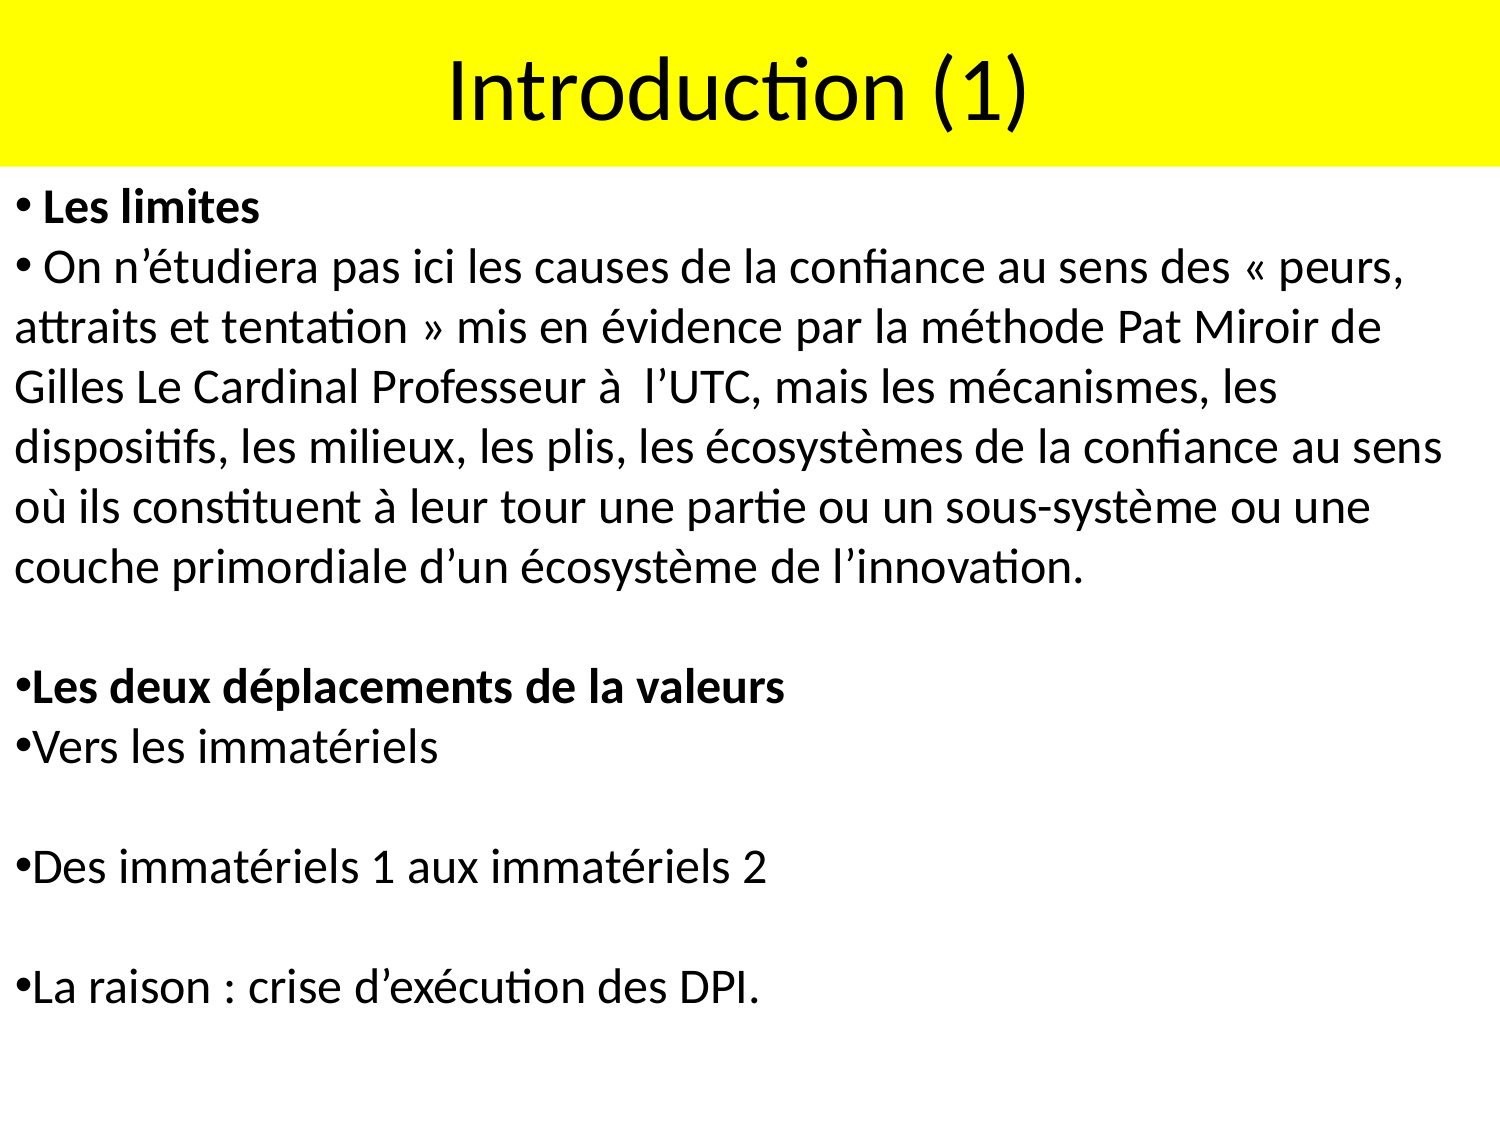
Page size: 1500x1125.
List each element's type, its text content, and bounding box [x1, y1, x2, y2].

text_box Les limites On n’étudiera pas ici les causes de la confiance au sens des « peurs, attraits et tentation » mis en évidence par la méthode Pat Miroir de Gilles Le Cardinal Professeur à l’UTC, mais les mécanismes, les dispositifs, les milieux, les plis, les écosystèmes de la confiance au sens où ils constituent à leur tour une partie ou un sous-système ou une couche primordiale d’un écosystème de l’innovation. Les deux déplacements de la valeurs Vers les immatériels Des immatériels 1 aux immatériels 2 La raison : crise d’exécution des DPI. [0, 166, 1500, 1125]
title Introduction (1) [0, 0, 1500, 166]
